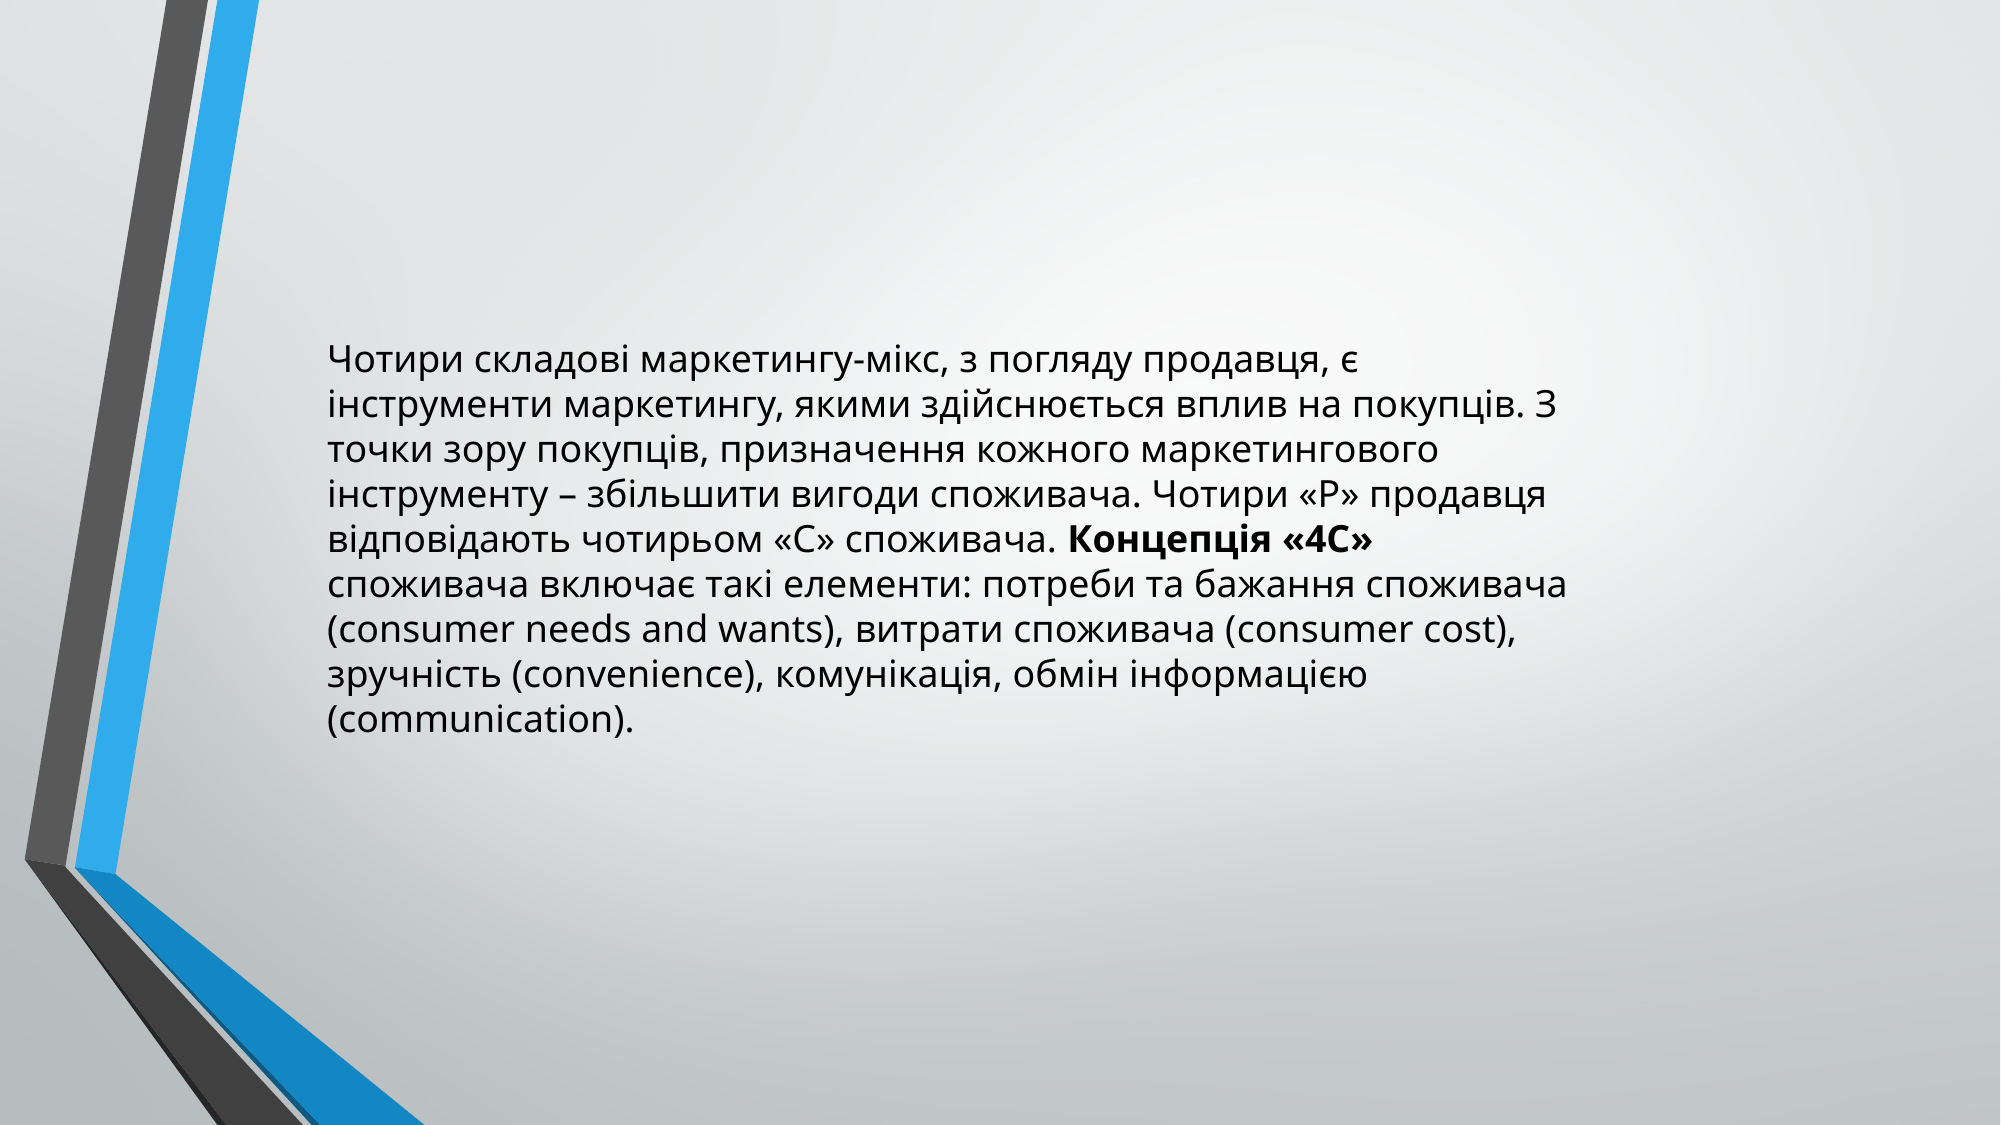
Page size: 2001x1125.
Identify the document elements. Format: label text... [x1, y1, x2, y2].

text_box Чотири складові маркетингу-мікс, з погляду продавця, є інструменти маркетингу, якими здійснюється вплив на покупців. З точки зору покупців, призначення кожного маркетингового інструменту – збільшити вигоди споживача. Чотири «Р» продавця відповідають чотирьом «С» споживача. Концепція «4С» споживача включає такі елементи: потреби та бажання споживача (consumer needs and wants), витрати споживача (consumer cost), зручність (convenience), комунікація, обмін інформацією (communication). [312, 327, 1600, 748]
